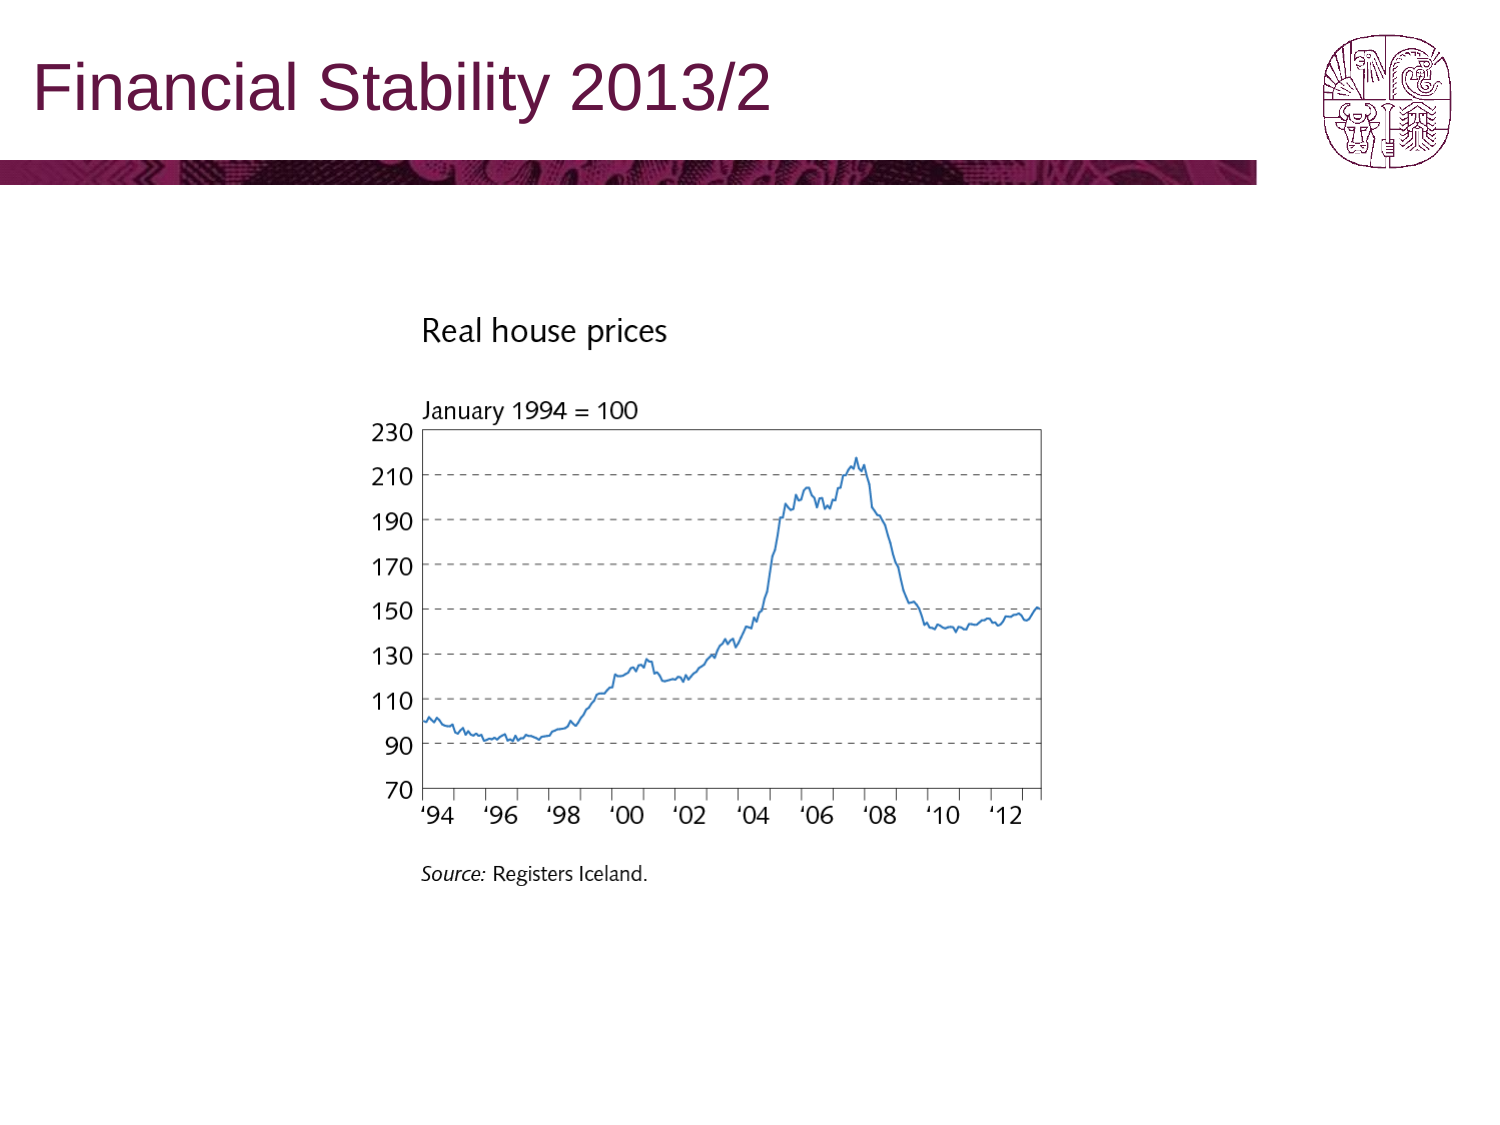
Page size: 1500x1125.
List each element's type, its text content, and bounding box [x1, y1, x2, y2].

picture [0, 160, 1258, 185]
picture [371, 314, 1043, 886]
picture [1316, 31, 1456, 173]
title Financial Stability 2013/2 [17, 19, 1247, 149]
